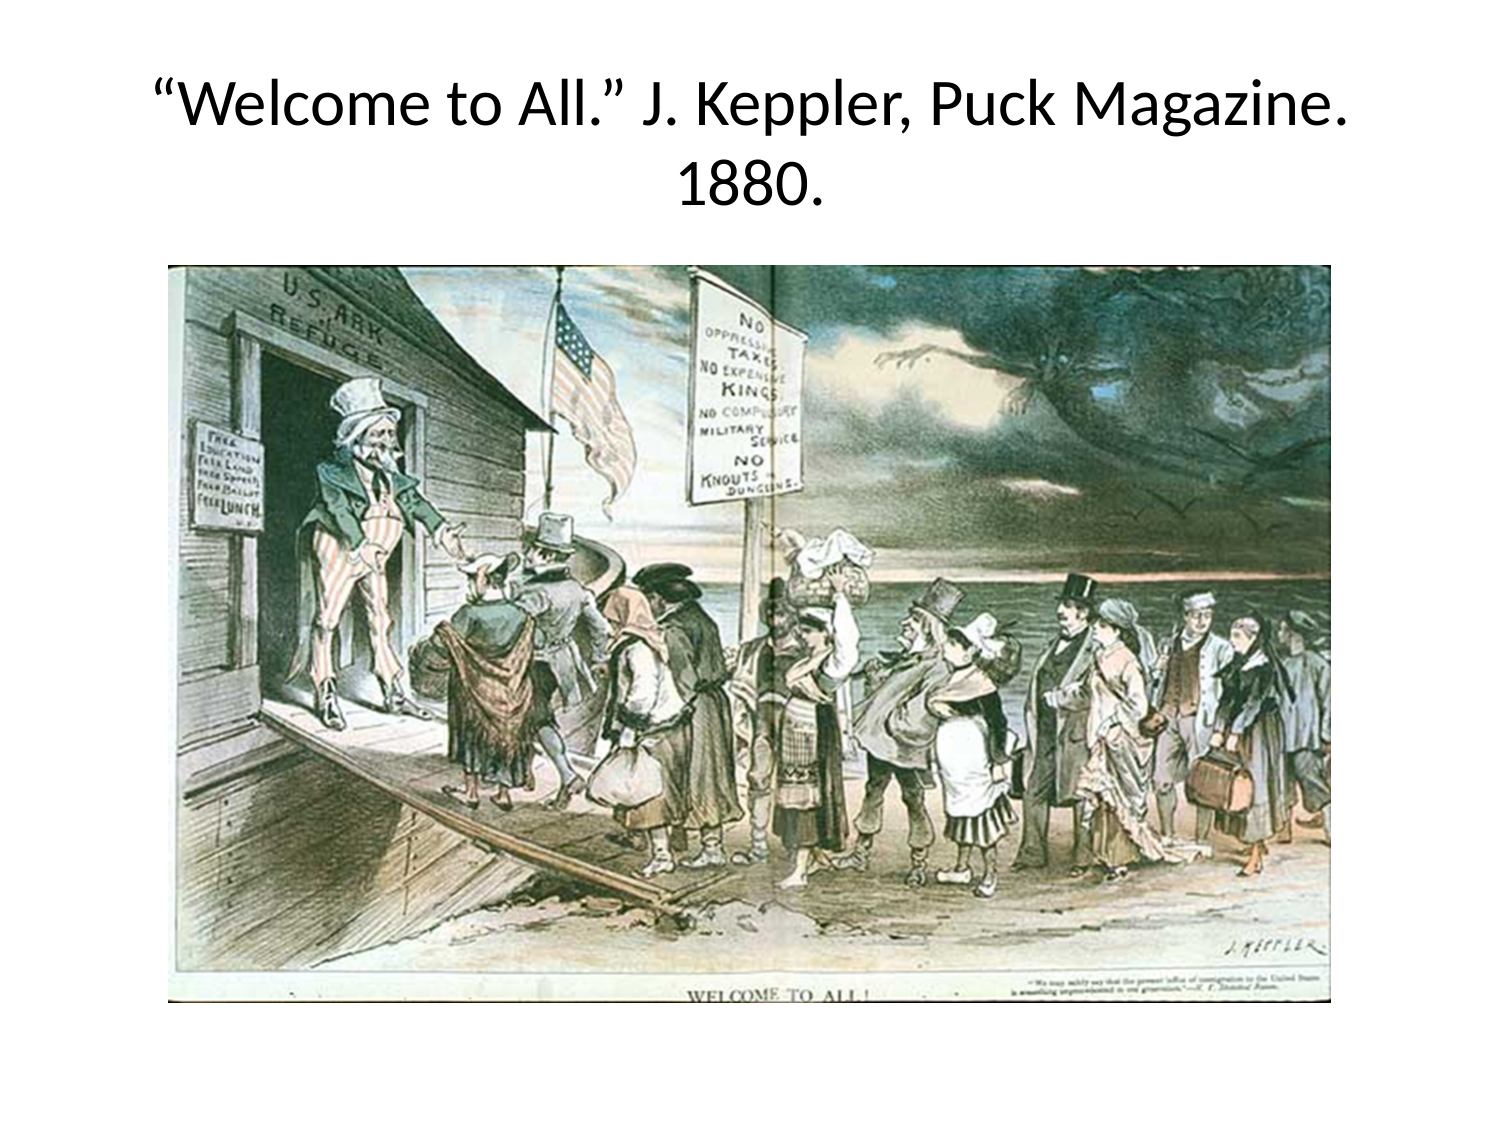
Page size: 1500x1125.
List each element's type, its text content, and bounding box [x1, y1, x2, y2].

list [168, 264, 1332, 1003]
title “Welcome to All.” J. Keppler, Puck Magazine. 1880. [75, 45, 1425, 233]
